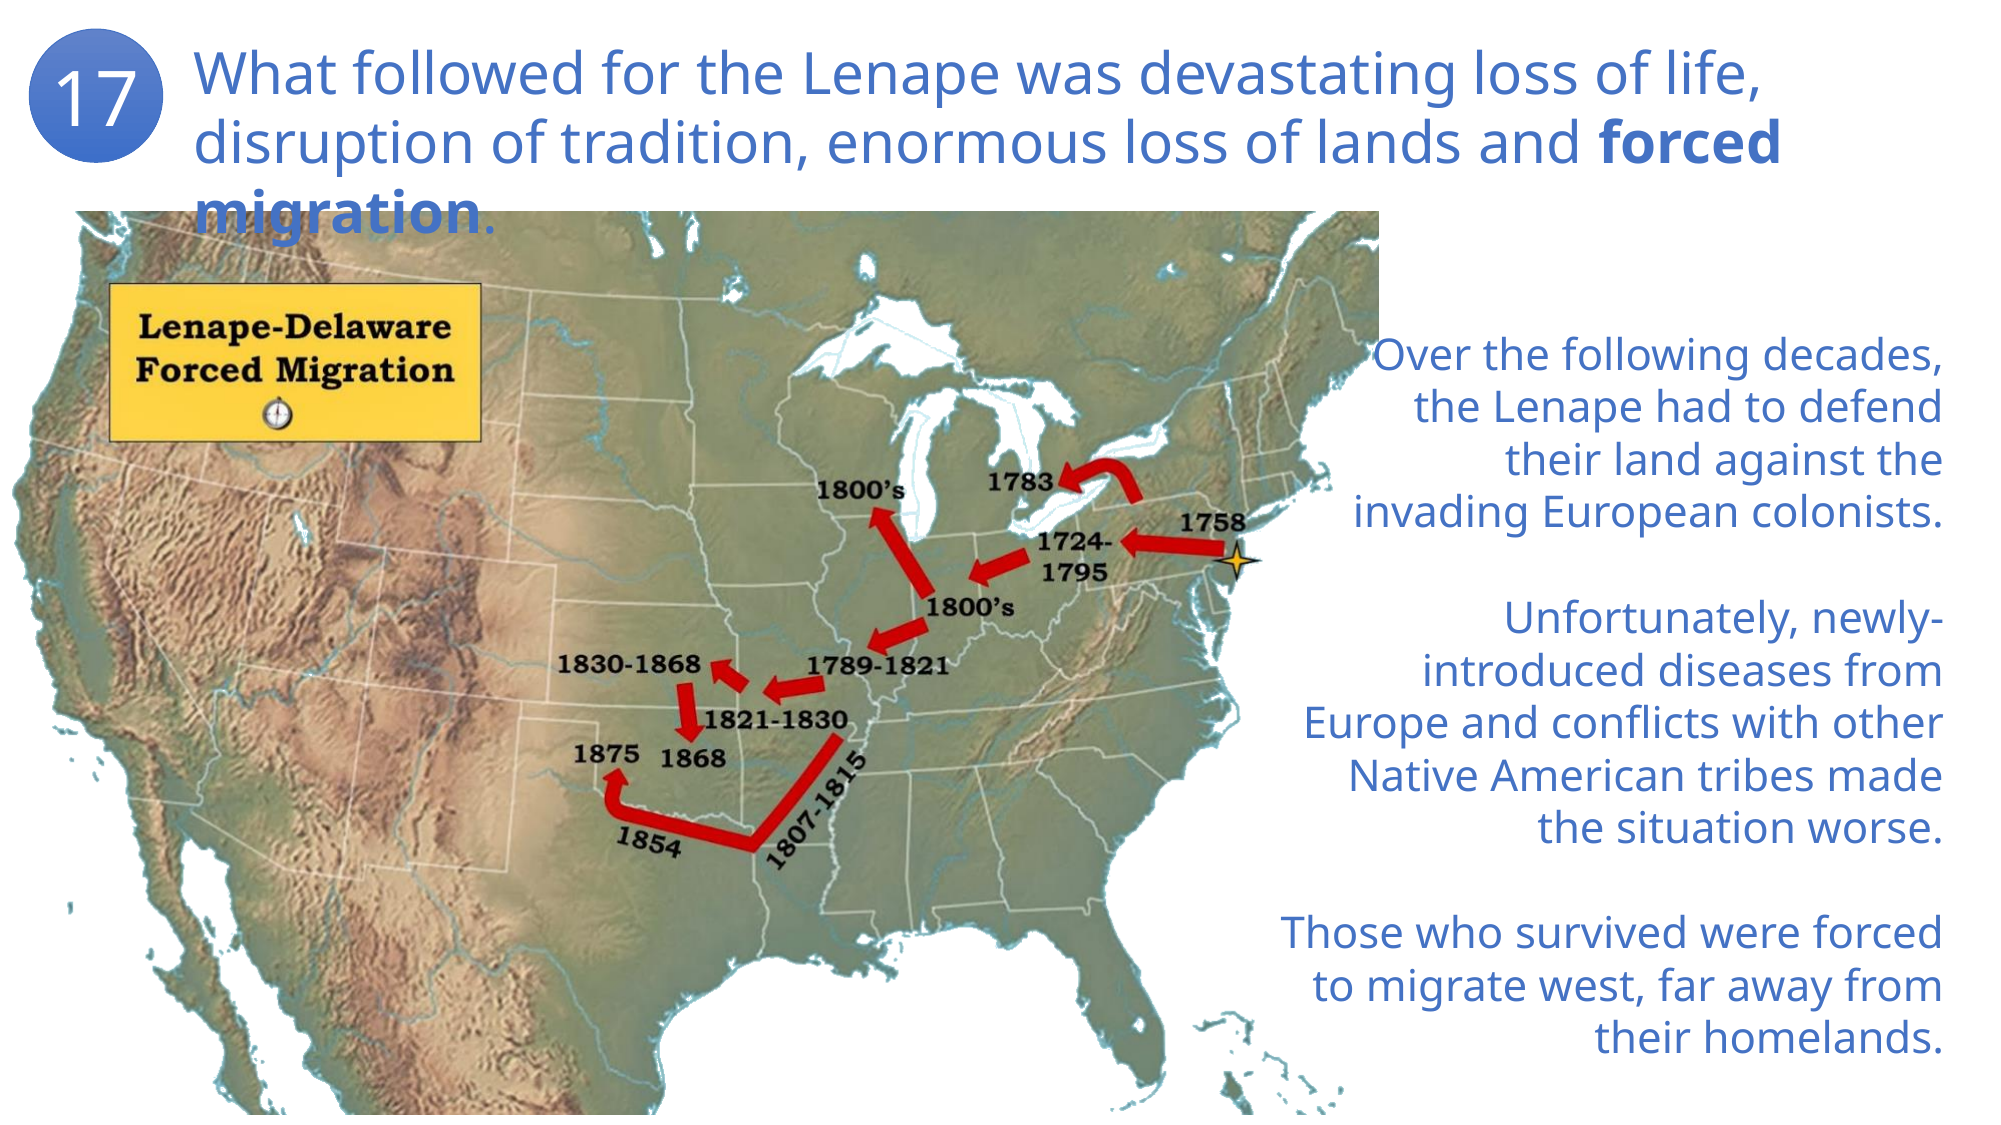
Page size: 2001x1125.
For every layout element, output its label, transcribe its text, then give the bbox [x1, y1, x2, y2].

picture [0, 211, 1379, 1115]
text_box Those who survived were forced to migrate west, far away from their homelands. [1257, 897, 1959, 1123]
text_box Unfortunately, newly-introduced diseases from Europe and conflicts with other Native American tribes made the situation worse. [1379, 582, 1959, 860]
text_box What followed for the Lenape was devastating loss of life, disruption of tradition, enormous loss of lands and forced migration. [178, 28, 2000, 253]
text_box 17 [28, 28, 164, 163]
text_box Over the following decades, the Lenape had to defend their land against the invading European colonists. [1379, 319, 1959, 544]
